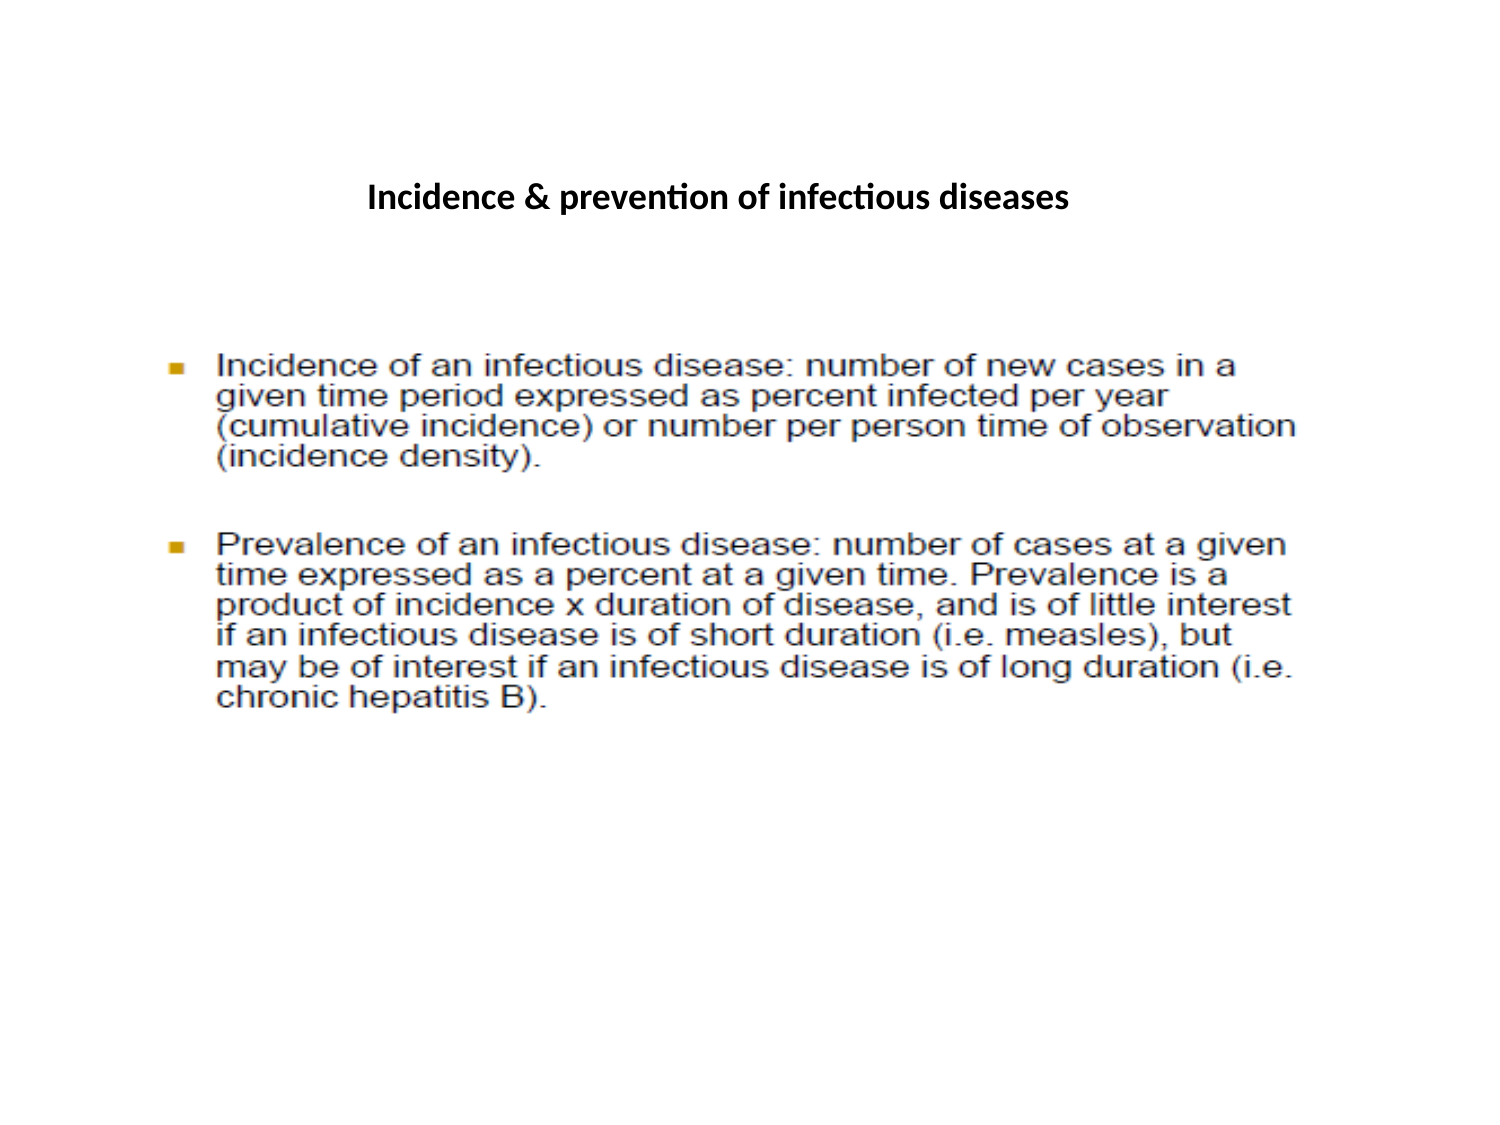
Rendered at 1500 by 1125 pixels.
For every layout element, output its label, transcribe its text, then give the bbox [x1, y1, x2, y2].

picture [162, 337, 1313, 723]
text_box Incidence & prevention of infectious diseases [352, 164, 1086, 225]
